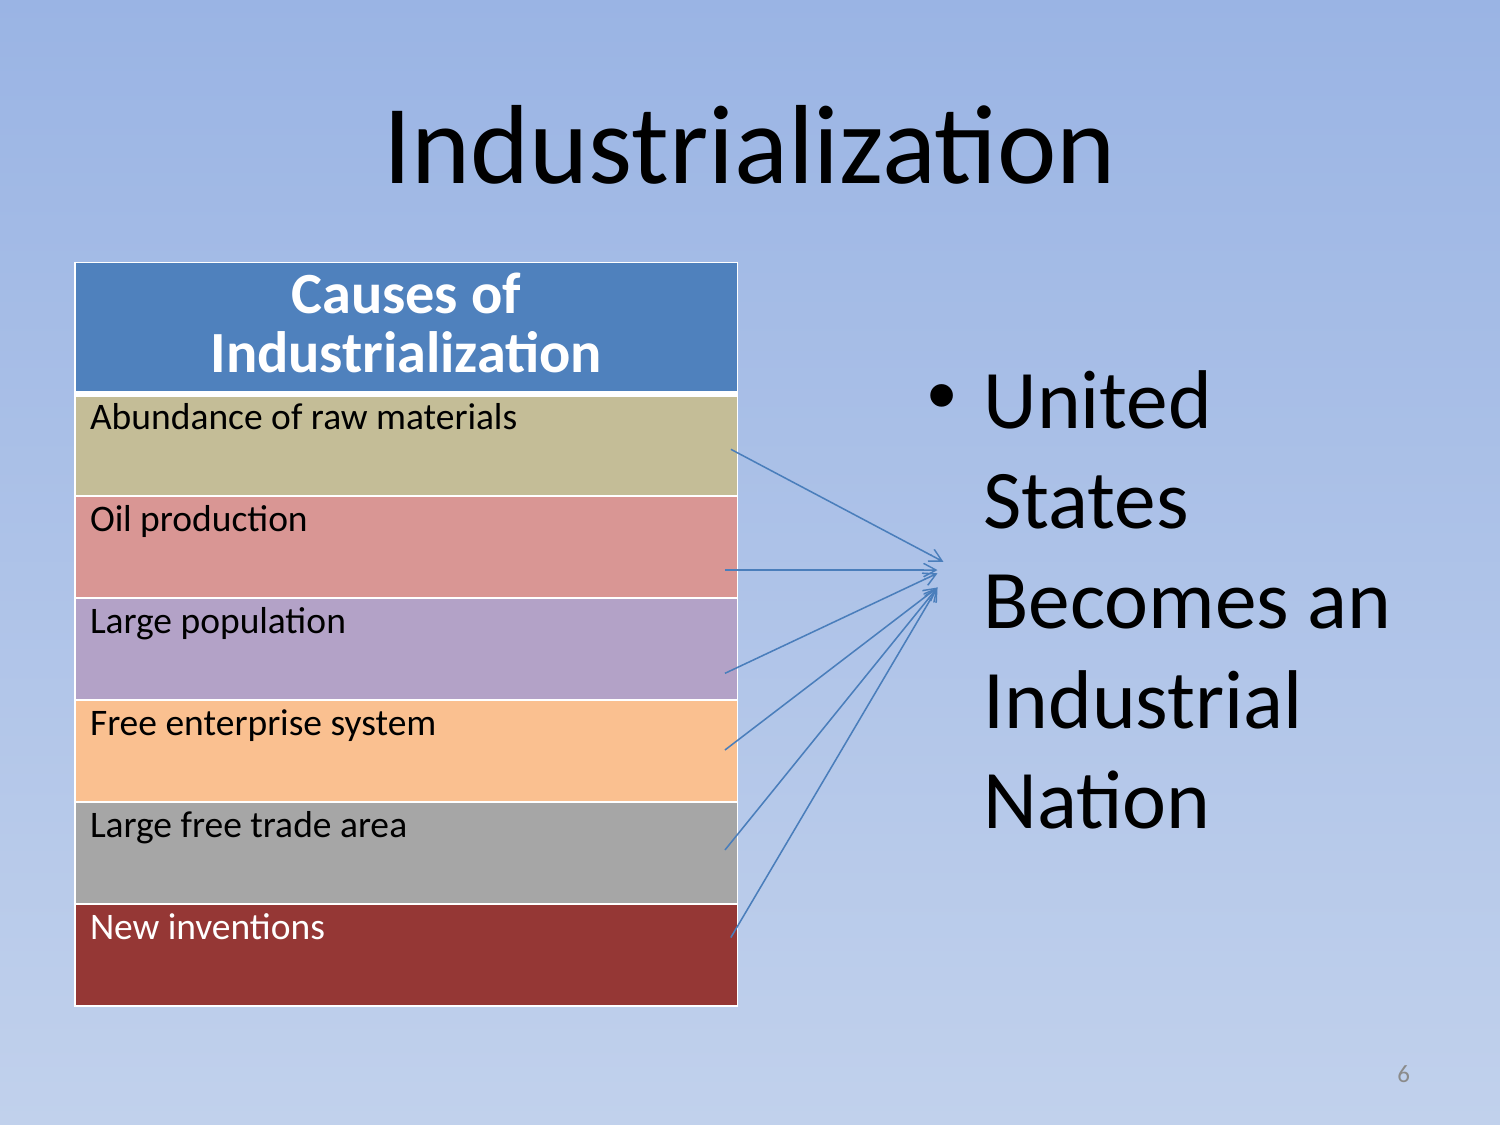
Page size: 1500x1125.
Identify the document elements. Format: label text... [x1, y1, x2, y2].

table_cell Large free trade area [76, 803, 725, 903]
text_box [724, 573, 938, 585]
table_header Causes of Industrialization [76, 263, 737, 391]
list United States Becomes an Industrial Nation [912, 337, 1425, 663]
slide_number 6 [1074, 1042, 1425, 1103]
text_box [730, 449, 944, 563]
table_cell New inventions [76, 905, 737, 1005]
table_cell Large population [76, 599, 718, 699]
table_cell Abundance of raw materials [76, 397, 737, 495]
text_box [730, 587, 938, 938]
title Industrialization [75, 45, 1425, 233]
table_cell Free enterprise system [76, 701, 719, 801]
table_cell Oil production [76, 497, 728, 597]
